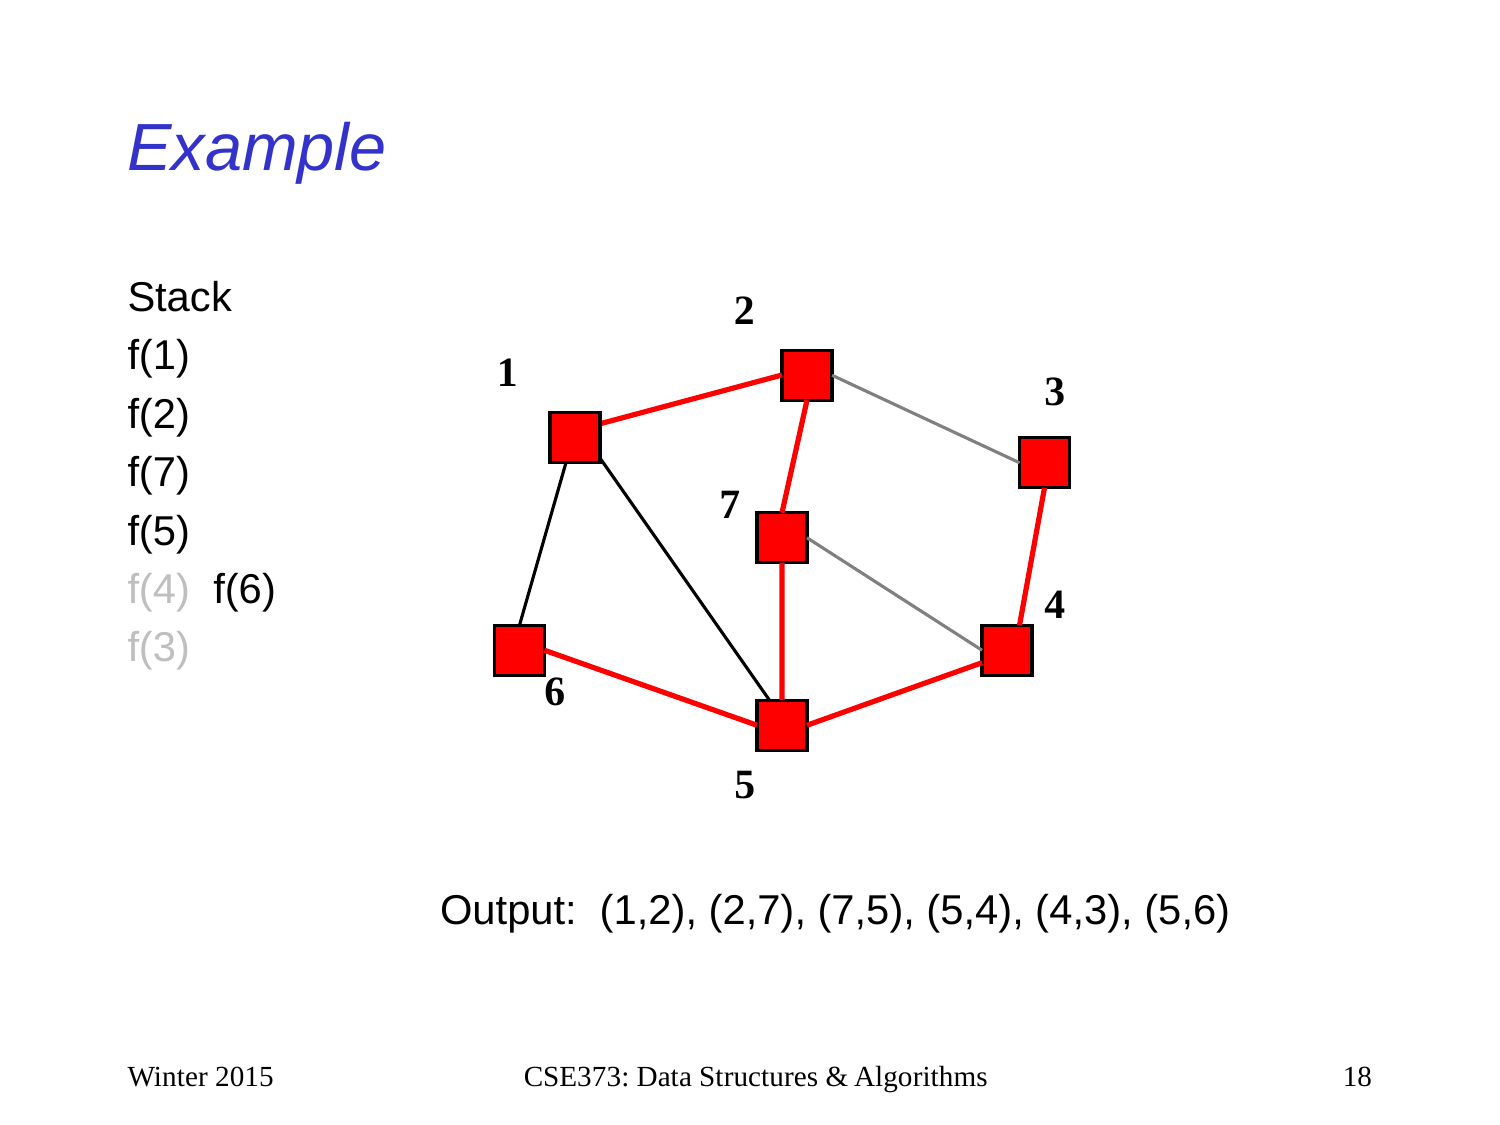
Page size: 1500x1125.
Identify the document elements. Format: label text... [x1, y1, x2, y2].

slide_number 18 [1074, 1049, 1388, 1125]
list Stack f(1) f(2) f(7) f(5) f(4) f(6) f(3) [112, 262, 301, 1001]
text_box 4 [1029, 569, 1081, 635]
text_box [982, 625, 1032, 676]
text_box [549, 412, 600, 463]
text_box Output: (1,2), (2,7), (7,5), (5,4), (4,3), (5,6) [425, 874, 1425, 963]
text_box [1019, 437, 1070, 488]
footer CSE373: Data Structures & Algorithms [474, 1049, 1038, 1125]
text_box 6 [529, 656, 581, 722]
text_box [494, 625, 545, 676]
text_box [782, 350, 832, 401]
title Example [112, 49, 1388, 238]
text_box 2 [718, 275, 770, 341]
text_box 7 [704, 469, 756, 534]
text_box [757, 512, 807, 563]
text_box 3 [1029, 356, 1081, 422]
text_box 5 [719, 749, 771, 815]
slide_number Winter 2015 [112, 1049, 426, 1125]
text_box [757, 700, 807, 751]
text_box 1 [482, 337, 533, 403]
